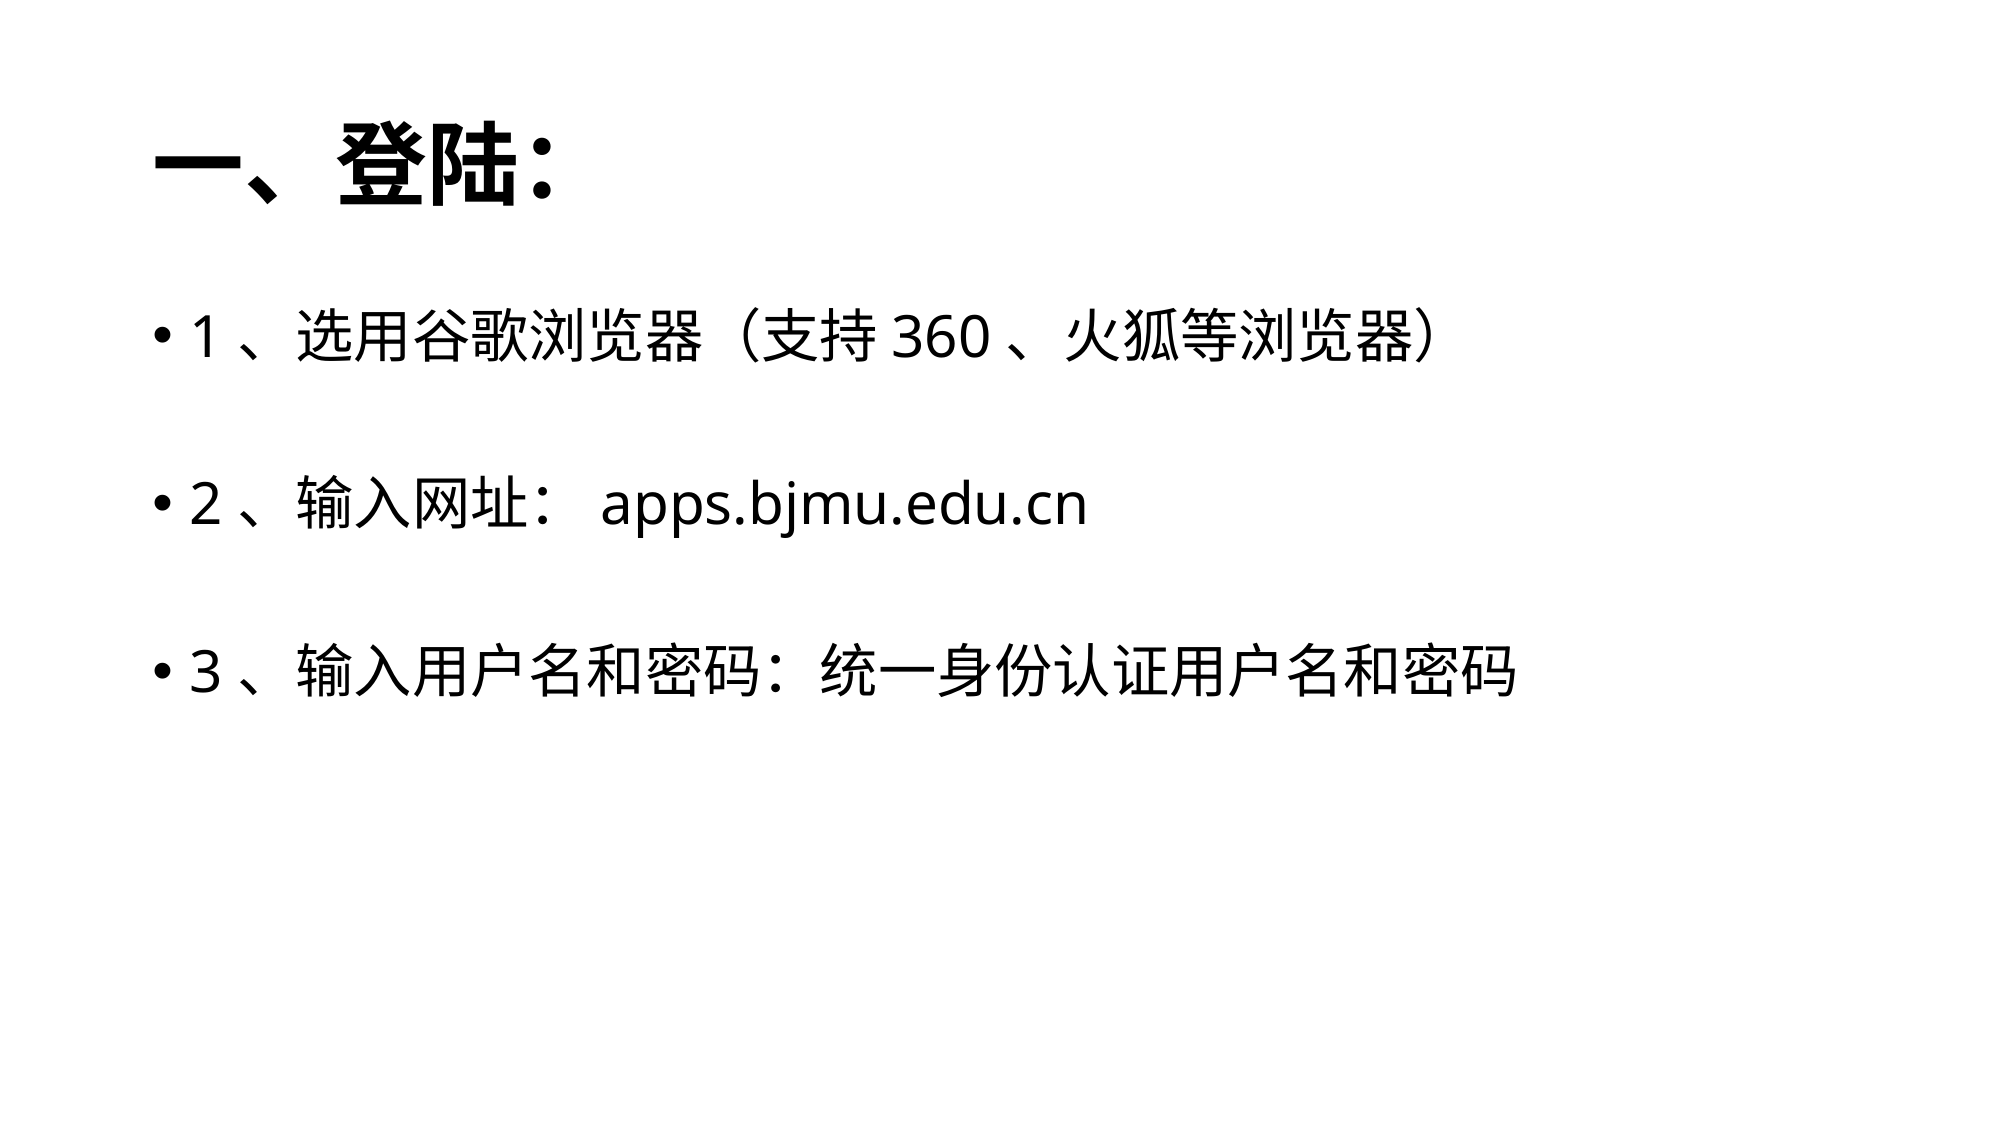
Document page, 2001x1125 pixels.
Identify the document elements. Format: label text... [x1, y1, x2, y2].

list 1、选用谷歌浏览器（支持360、火狐等浏览器） 2、输入网址：apps.bjmu.edu.cn 3、输入用户名和密码：统一身份认证用户名和密码 [137, 299, 1863, 1014]
title 一、登陆： [137, 59, 1863, 278]
